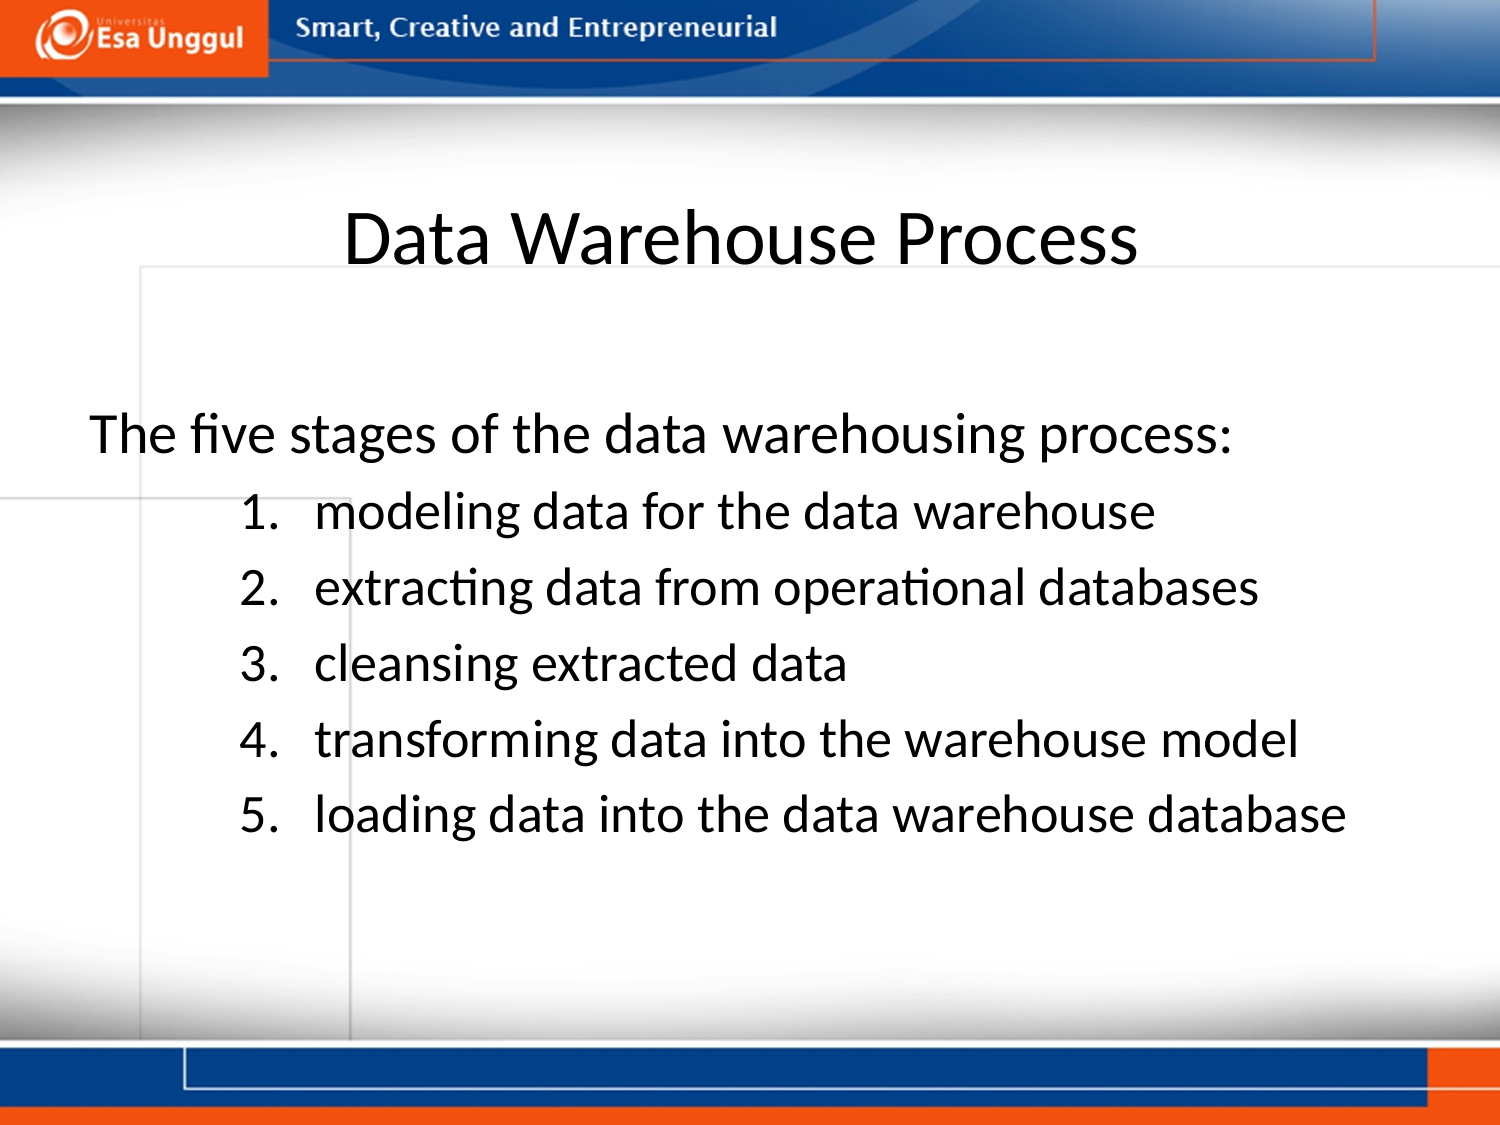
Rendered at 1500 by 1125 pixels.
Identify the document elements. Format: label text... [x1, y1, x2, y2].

text_box [112, 1024, 425, 1100]
title Data Warehouse Process [24, 149, 1459, 288]
text_box [512, 1024, 988, 1100]
picture [0, 0, 1500, 1125]
list The five stages of the data warehousing process: modeling data for the data warehouse extracting data from operational databases cleansing extracted data transforming data into the warehouse model loading data into the data warehouse database [75, 387, 1425, 988]
